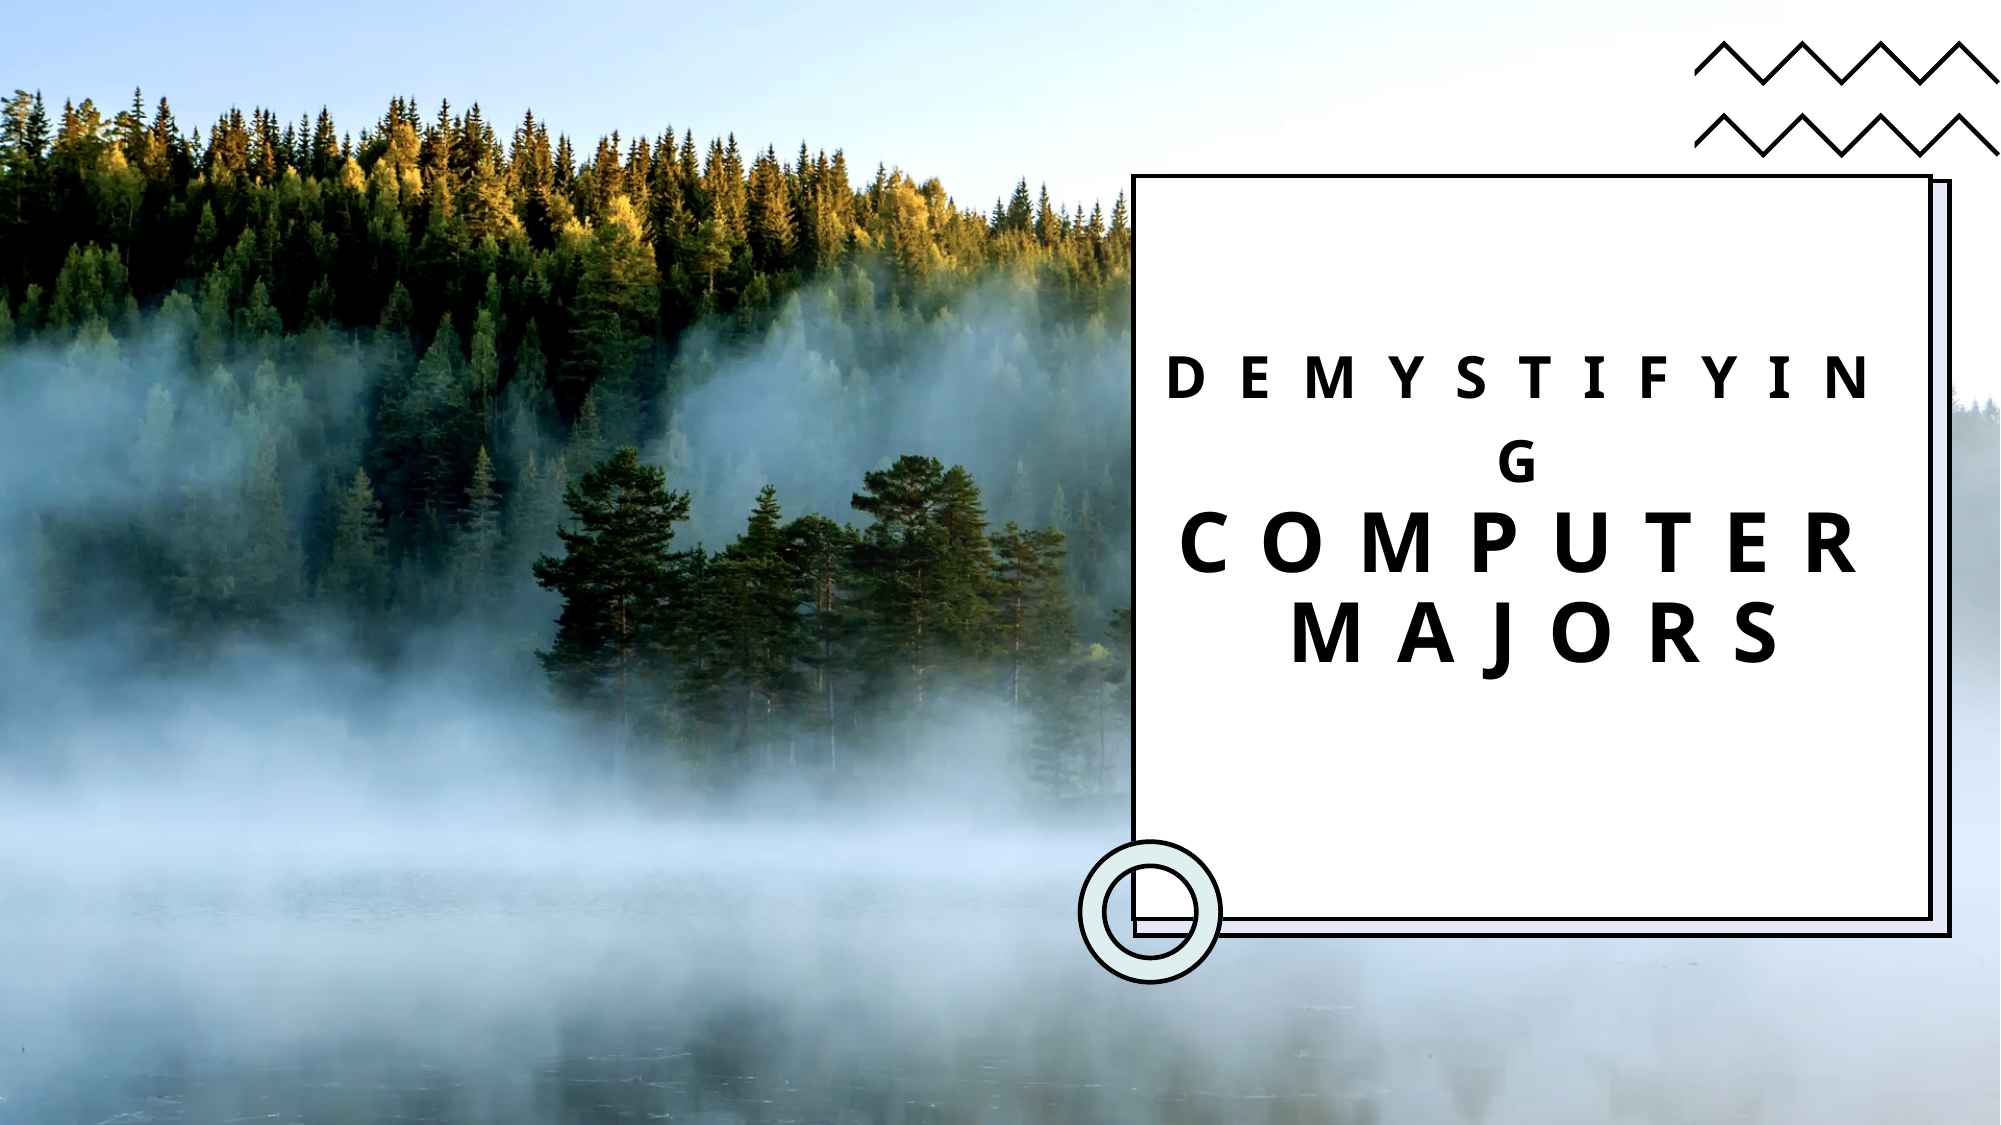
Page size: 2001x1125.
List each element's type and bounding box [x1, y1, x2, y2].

text_box [1135, 180, 1950, 936]
text_box [0, 0, 2000, 1125]
